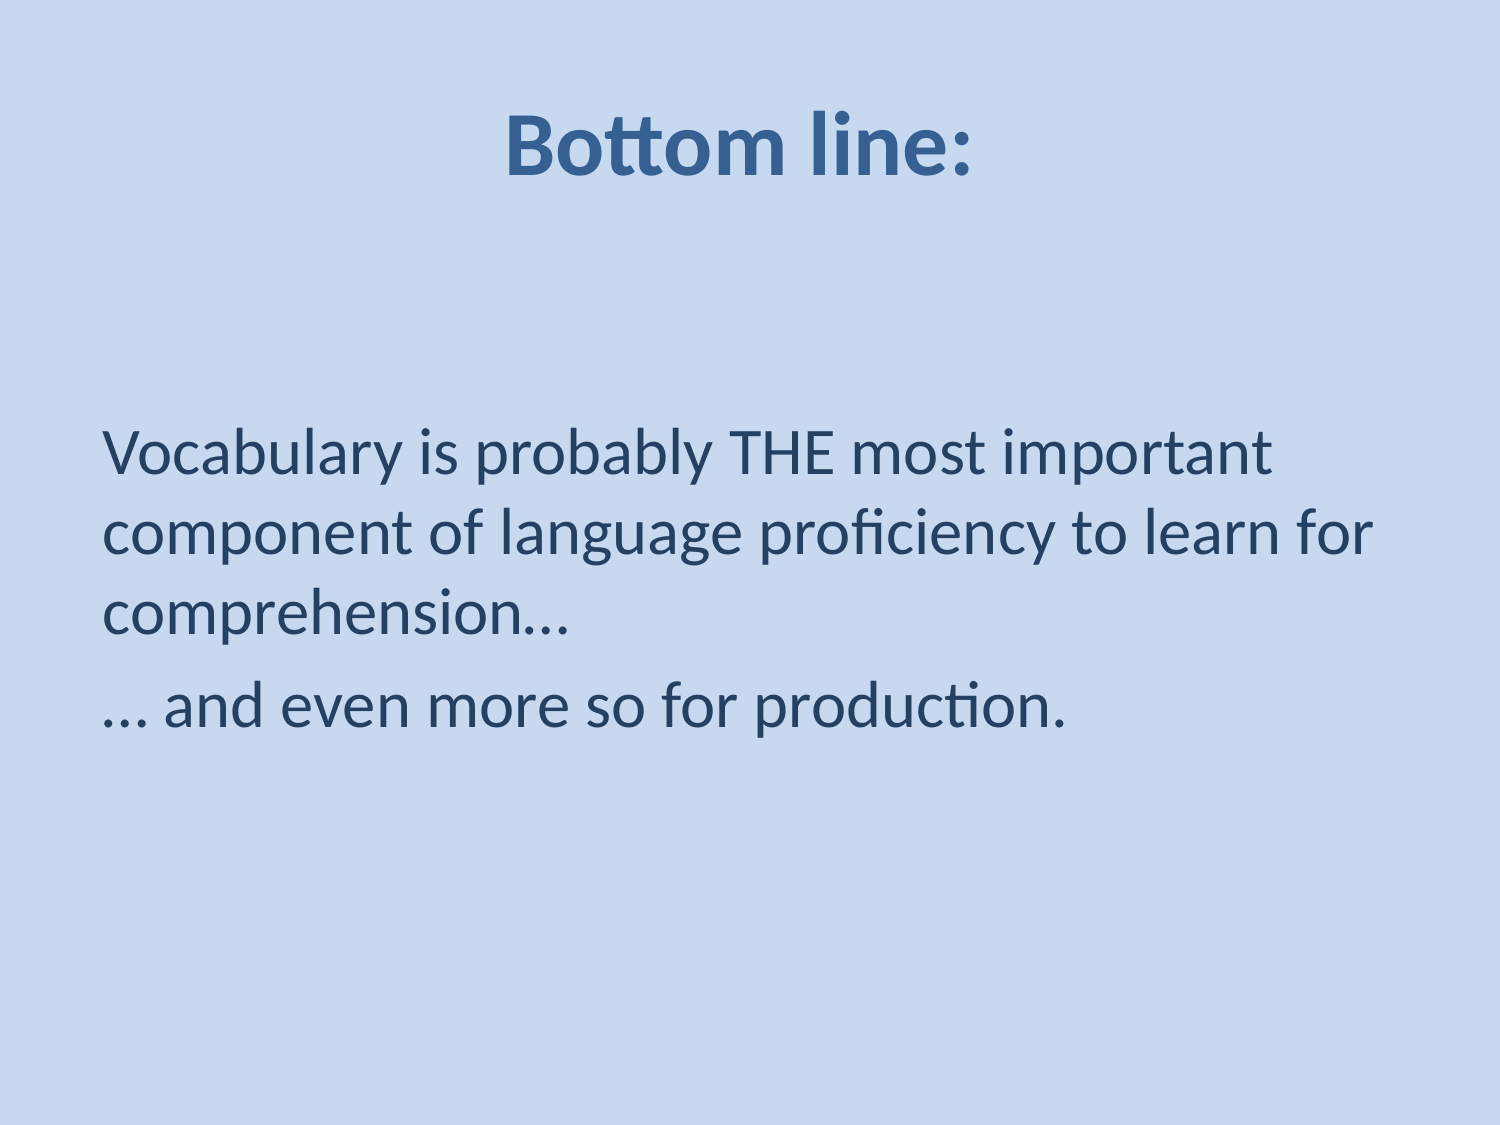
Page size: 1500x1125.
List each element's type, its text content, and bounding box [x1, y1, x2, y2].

list Vocabulary is probably THE most important component of language proficiency to learn for comprehension… … and even more so for production. [87, 399, 1438, 1005]
title Bottom line: [75, 45, 1425, 233]
